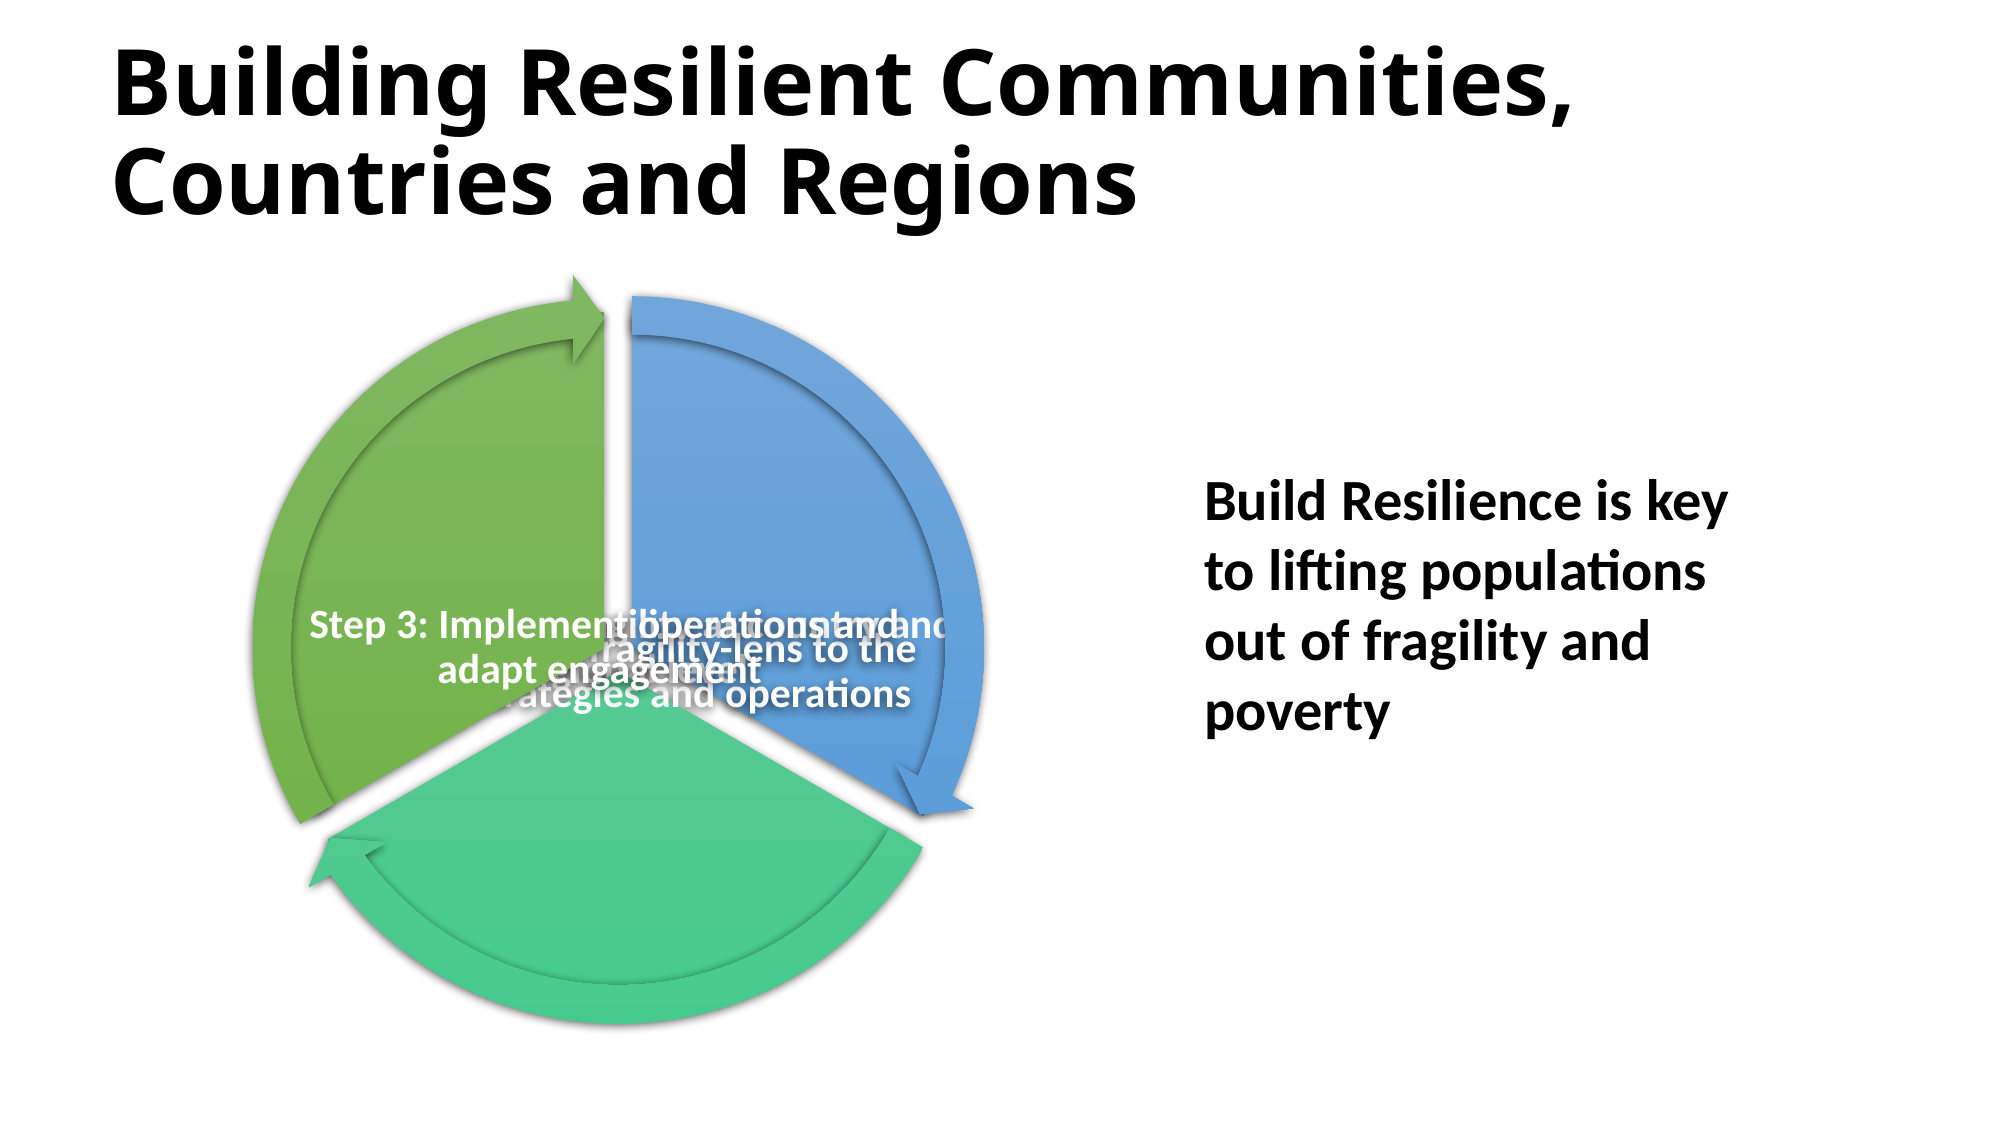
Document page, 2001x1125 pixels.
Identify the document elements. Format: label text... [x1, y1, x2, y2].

text_box Build Resilience is key to lifting populations out of fragility and poverty [1189, 455, 1795, 750]
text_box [108, 260, 1129, 1060]
title Building Resilient Communities, Countries and Regions [95, 26, 1821, 245]
